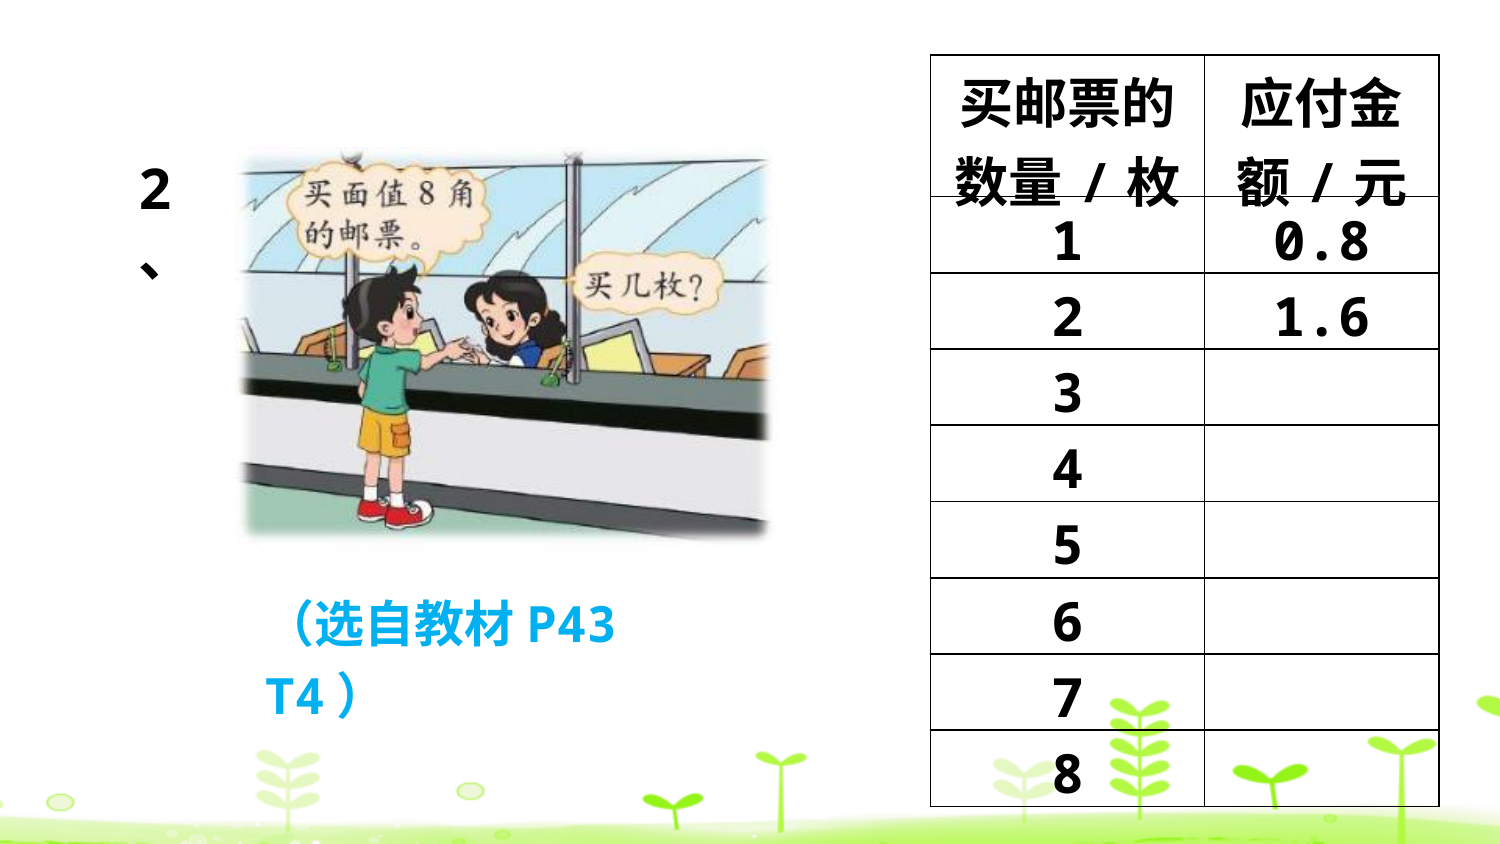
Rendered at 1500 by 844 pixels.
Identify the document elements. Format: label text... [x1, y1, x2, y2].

table_cell 5 [931, 502, 1204, 577]
picture [0, 0, 1500, 844]
table_cell 0.8 [1205, 197, 1438, 272]
table_header 应付金额/元 [1205, 56, 1438, 196]
table_cell 8 [931, 731, 1204, 806]
table_cell [1205, 579, 1438, 653]
table_cell 3 [931, 350, 1204, 424]
table_cell [1205, 731, 1438, 806]
table_header 买邮票的数量/枚 [931, 56, 1204, 196]
text_box 2、 [127, 147, 207, 294]
table_cell [1205, 426, 1438, 501]
table_cell [1205, 350, 1438, 424]
table_cell 6 [931, 579, 1204, 653]
table_cell 1 [931, 197, 1204, 272]
text_box （选自教材P43 T4） [253, 575, 731, 731]
table_cell 7 [931, 655, 1204, 729]
table_cell 1.6 [1205, 274, 1438, 348]
table_cell [1205, 502, 1438, 577]
table_cell 4 [931, 426, 1204, 501]
table_cell [1205, 655, 1438, 729]
table_cell 2 [931, 274, 1204, 348]
